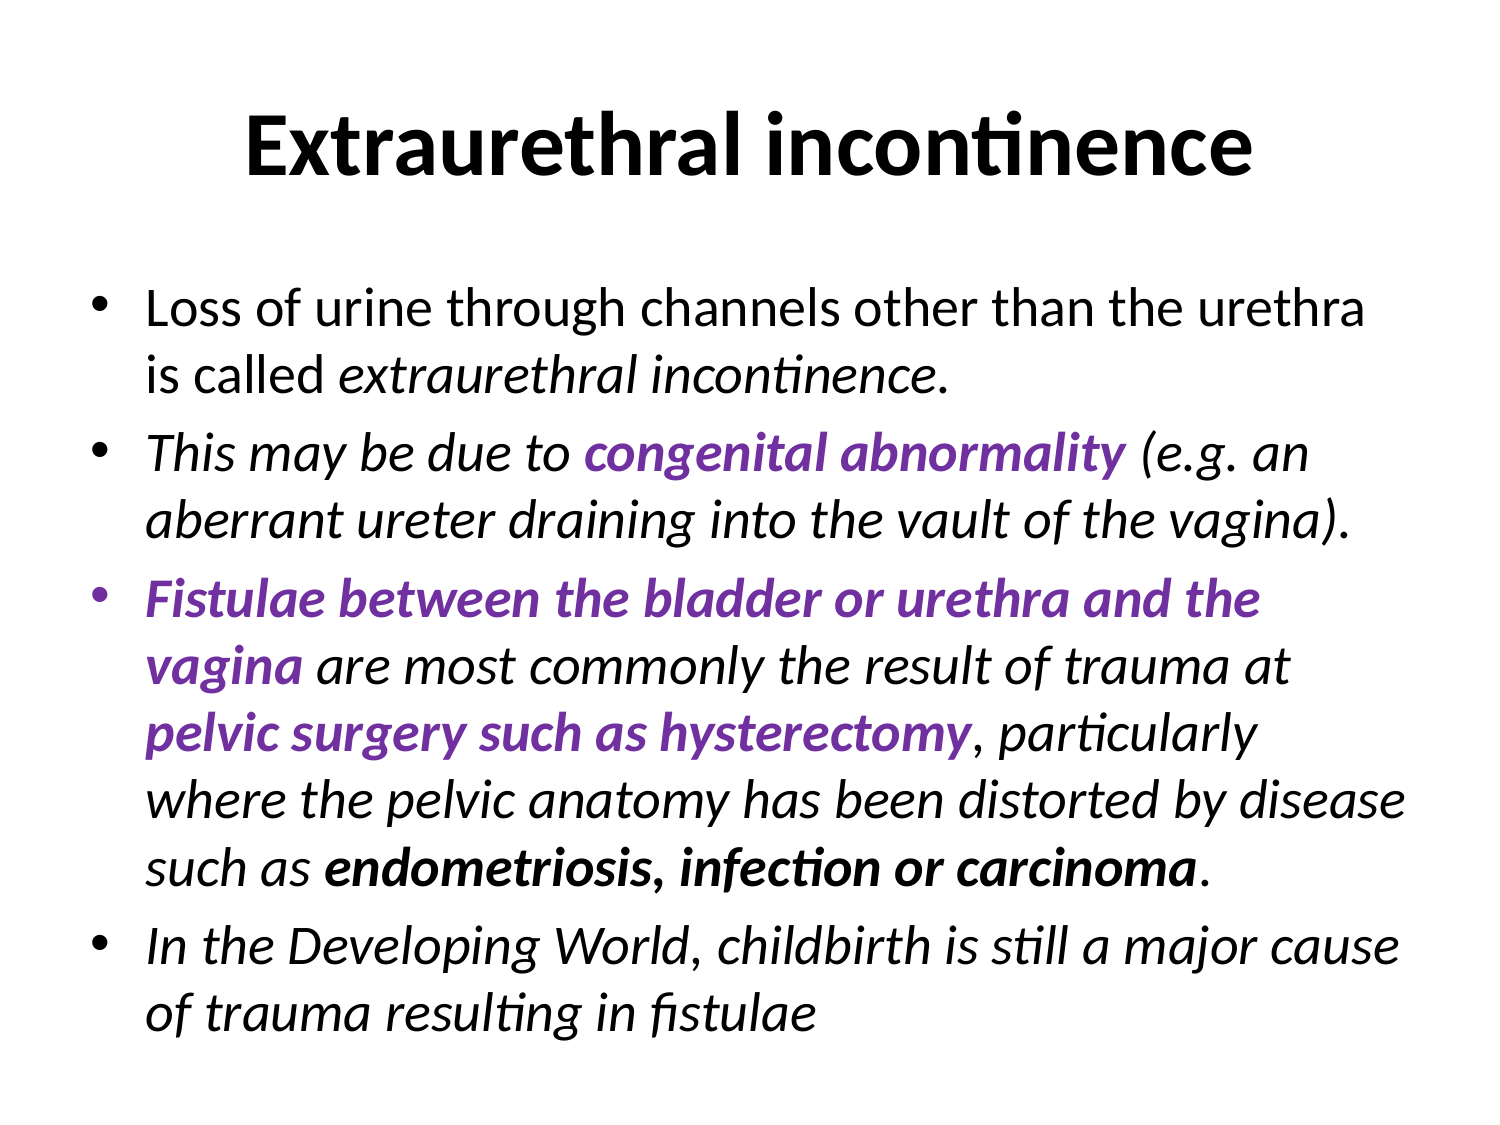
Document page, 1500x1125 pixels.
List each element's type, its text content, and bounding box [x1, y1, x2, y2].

title Extraurethral incontinence [75, 45, 1425, 233]
list Loss of urine through channels other than the urethra is called extraurethral incontinence. This may be due to congenital abnormality (e.g. an aberrant ureter draining into the vault of the vagina). Fistulae between the bladder or urethra and the vagina are most commonly the result of trauma at pelvic surgery such as hysterectomy, particularly where the pelvic anatomy has been distorted by disease such as endometriosis, infection or carcinoma. In the Developing World, childbirth is still a major cause of trauma resulting in fistulae [75, 262, 1425, 1075]
